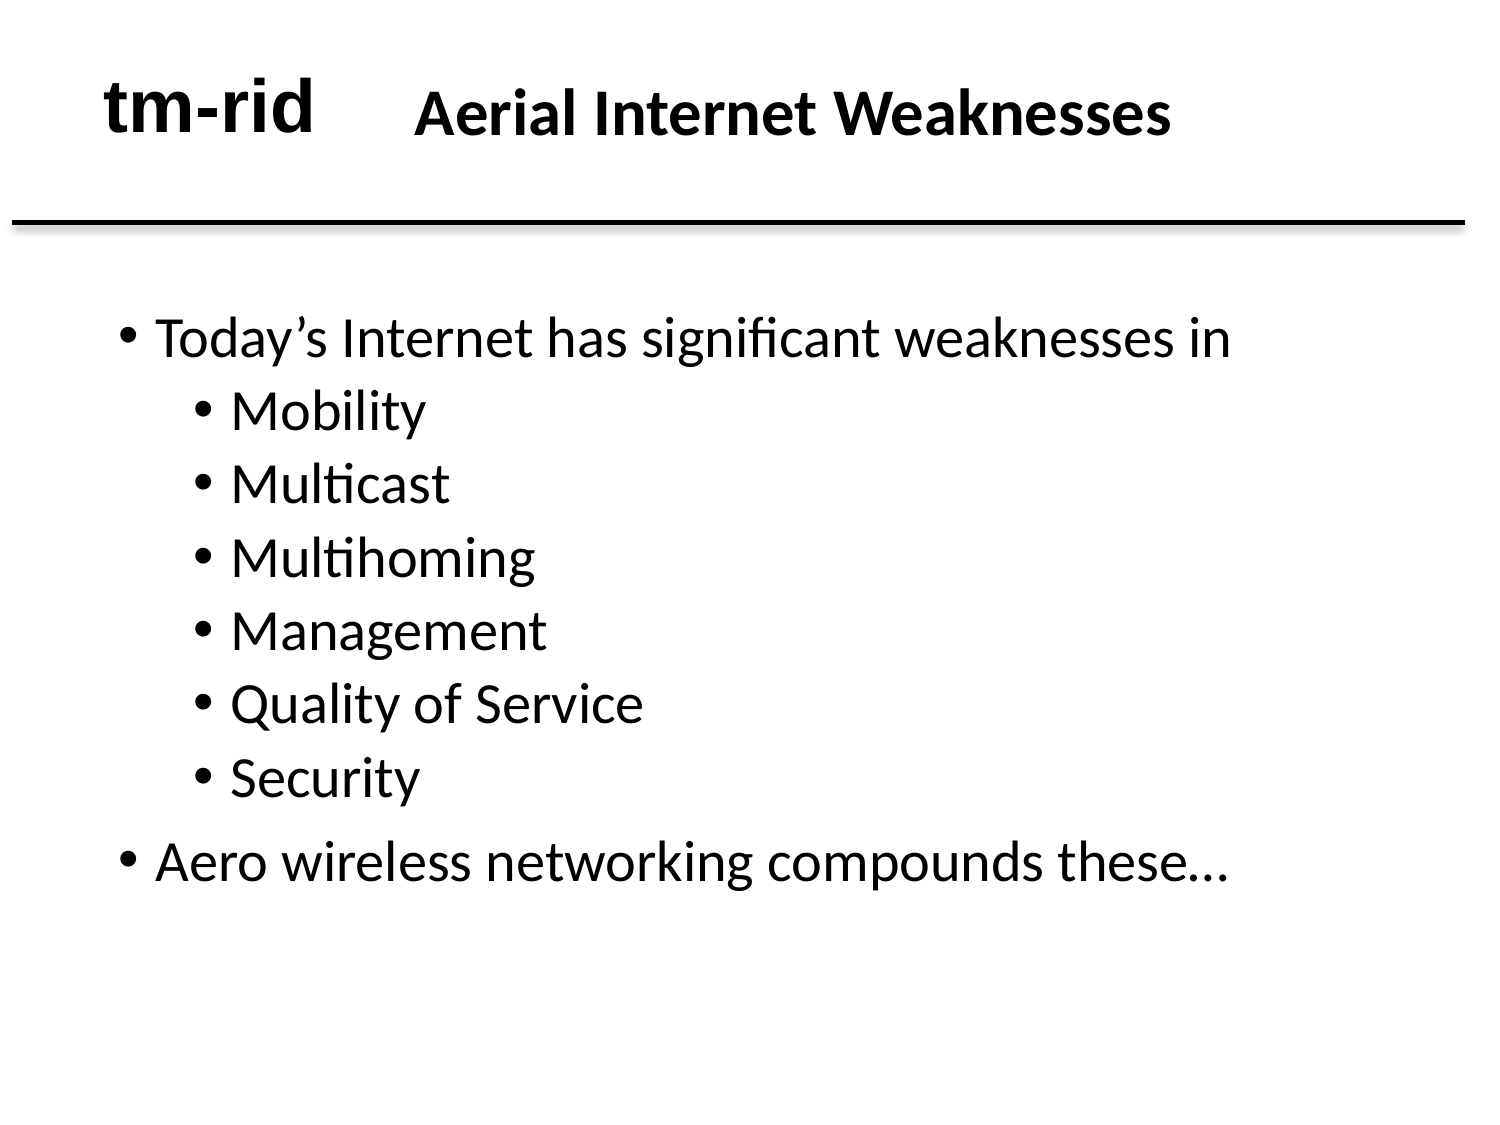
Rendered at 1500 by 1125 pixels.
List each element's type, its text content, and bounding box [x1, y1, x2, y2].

title Aerial Internet Weaknesses [399, 4, 1465, 223]
list Today’s Internet has significant weaknesses in Mobility Multicast Multihoming Management Quality of Service Security Aero wireless networking compounds these… [103, 299, 1397, 1014]
